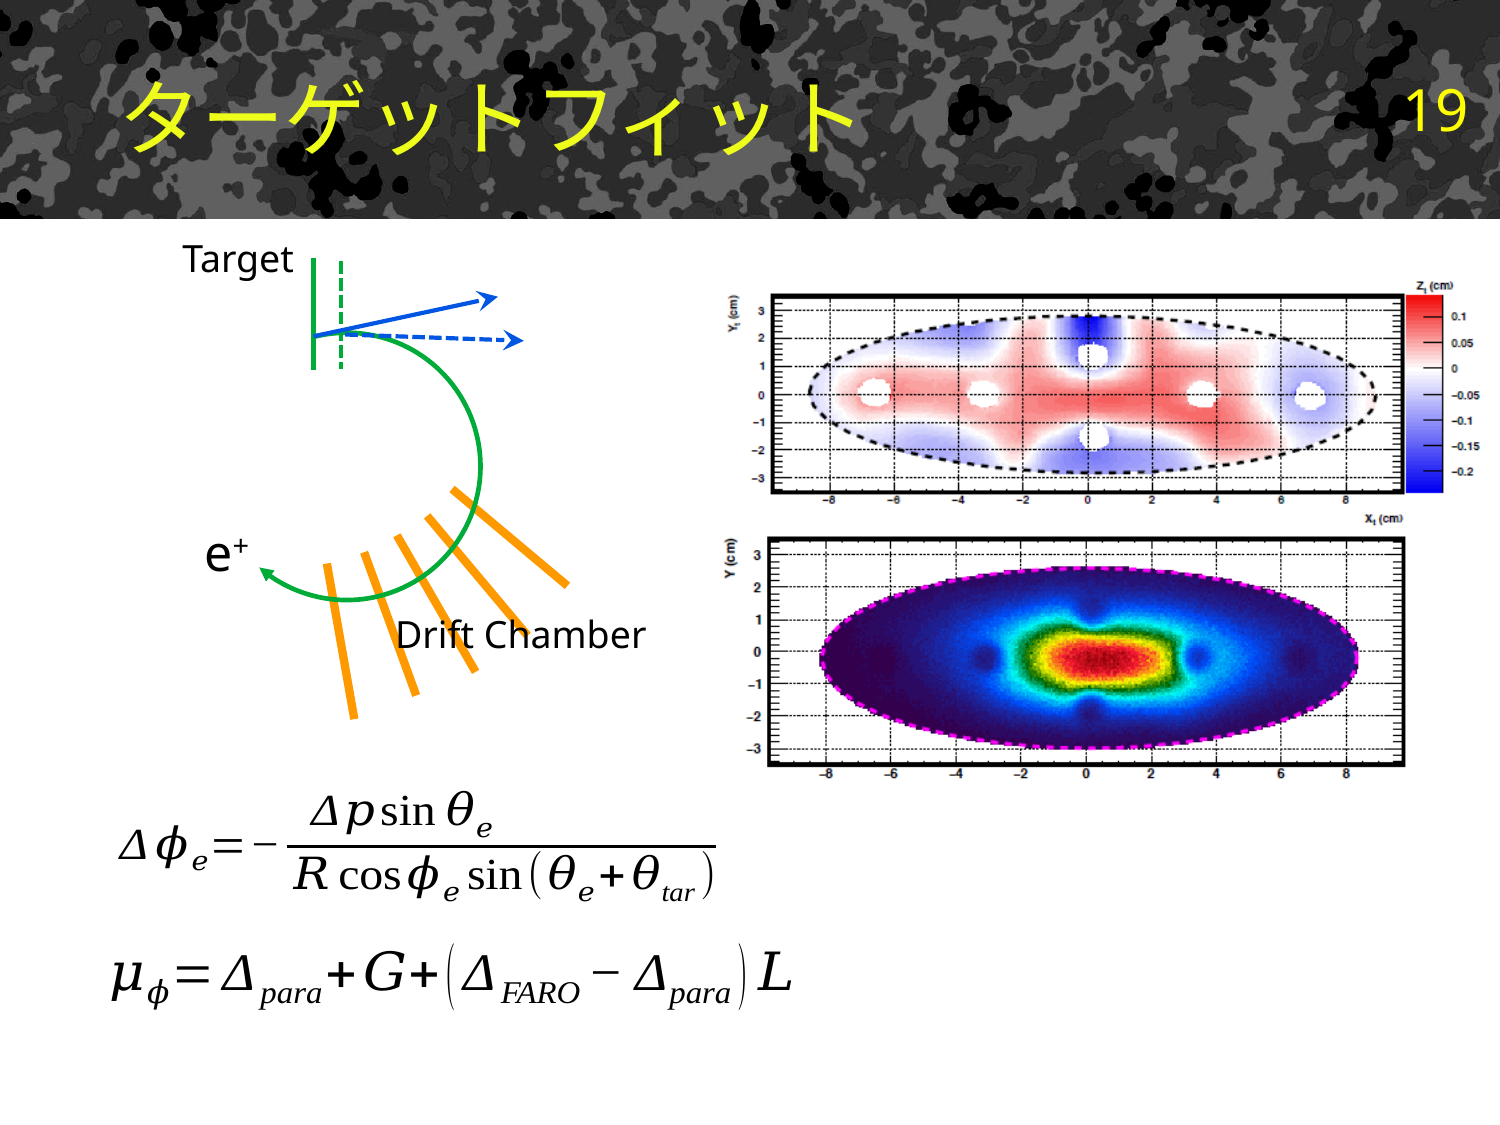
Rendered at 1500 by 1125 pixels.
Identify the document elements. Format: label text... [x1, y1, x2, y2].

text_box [345, 334, 524, 341]
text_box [326, 563, 355, 720]
picture [0, 0, 1500, 219]
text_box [313, 296, 498, 337]
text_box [396, 535, 476, 672]
text_box e+ [189, 514, 294, 590]
slide_number 19 [1281, 6, 1484, 220]
text_box [294, 337, 482, 601]
picture [714, 275, 1489, 787]
text_box Drift Chamber [476, 603, 669, 664]
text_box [452, 488, 568, 586]
title ターゲットフィット [103, 7, 1397, 225]
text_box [364, 552, 417, 696]
text_box Target [167, 227, 381, 287]
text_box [427, 515, 528, 636]
